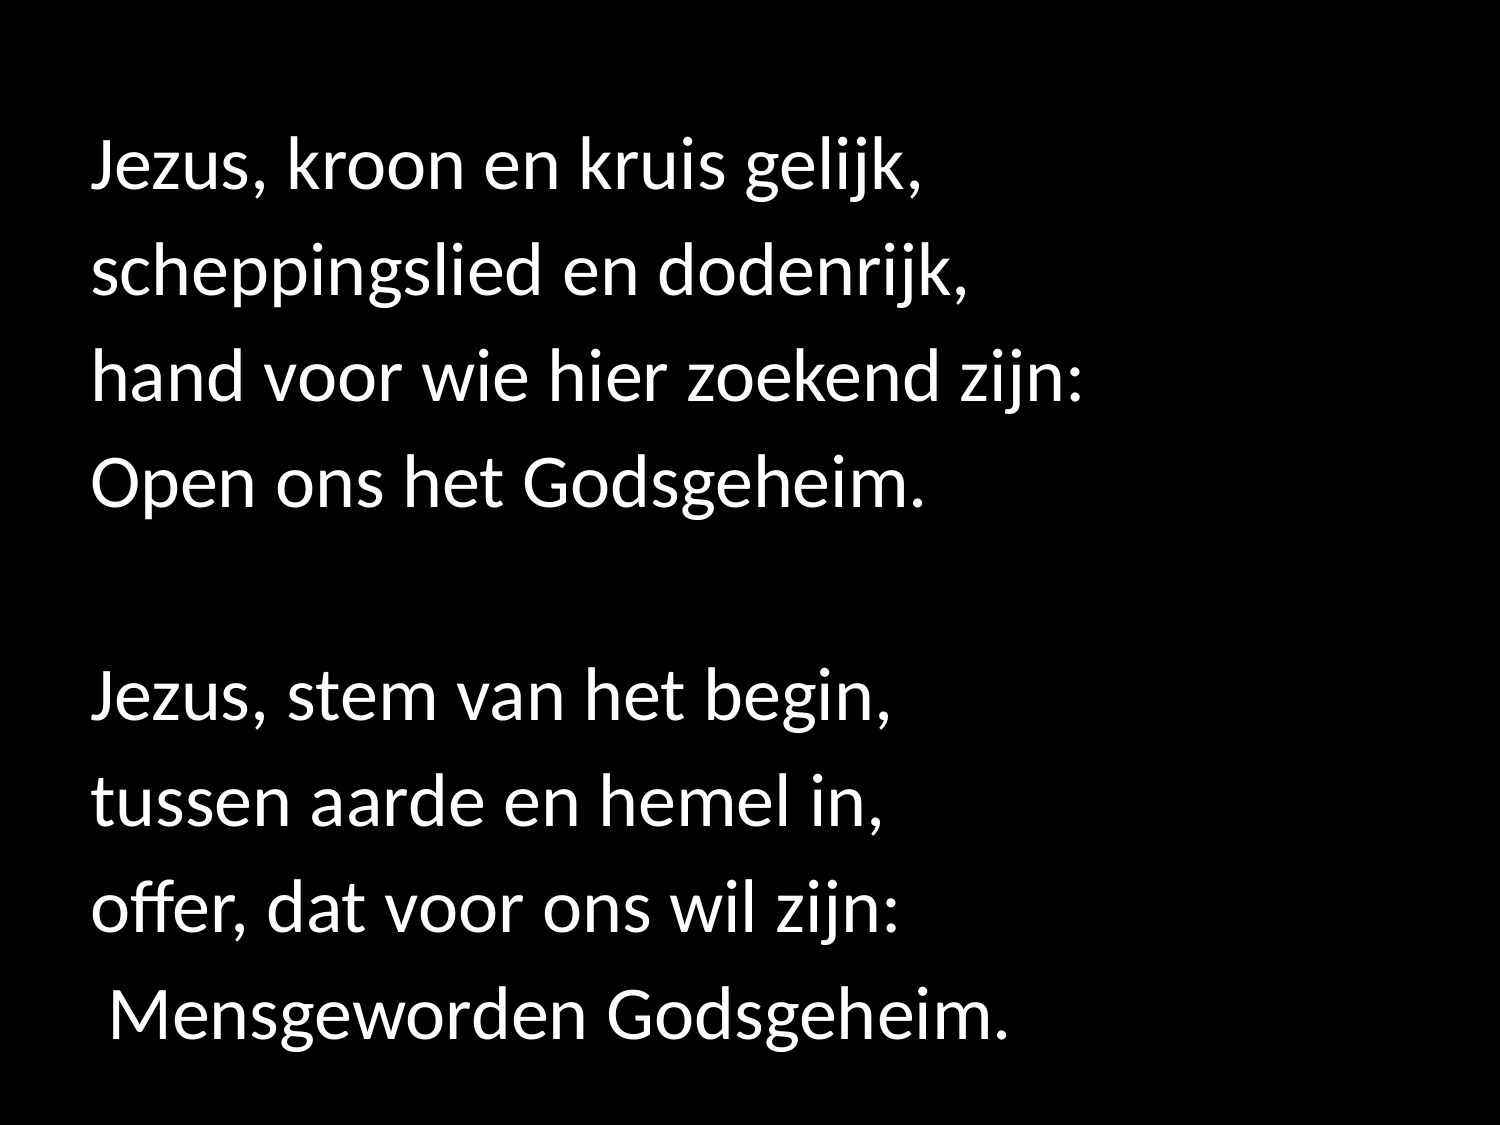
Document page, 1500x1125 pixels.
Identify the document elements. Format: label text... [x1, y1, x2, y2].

list Jezus, kroon en kruis gelijk, scheppingslied en dodenrijk, hand voor wie hier zoekend zijn: Open ons het Godsgeheim. Jezus, stem van het begin, tussen aarde en hemel in, offer, dat voor ons wil zijn: Mensgeworden Godsgeheim. [75, 45, 1425, 1125]
